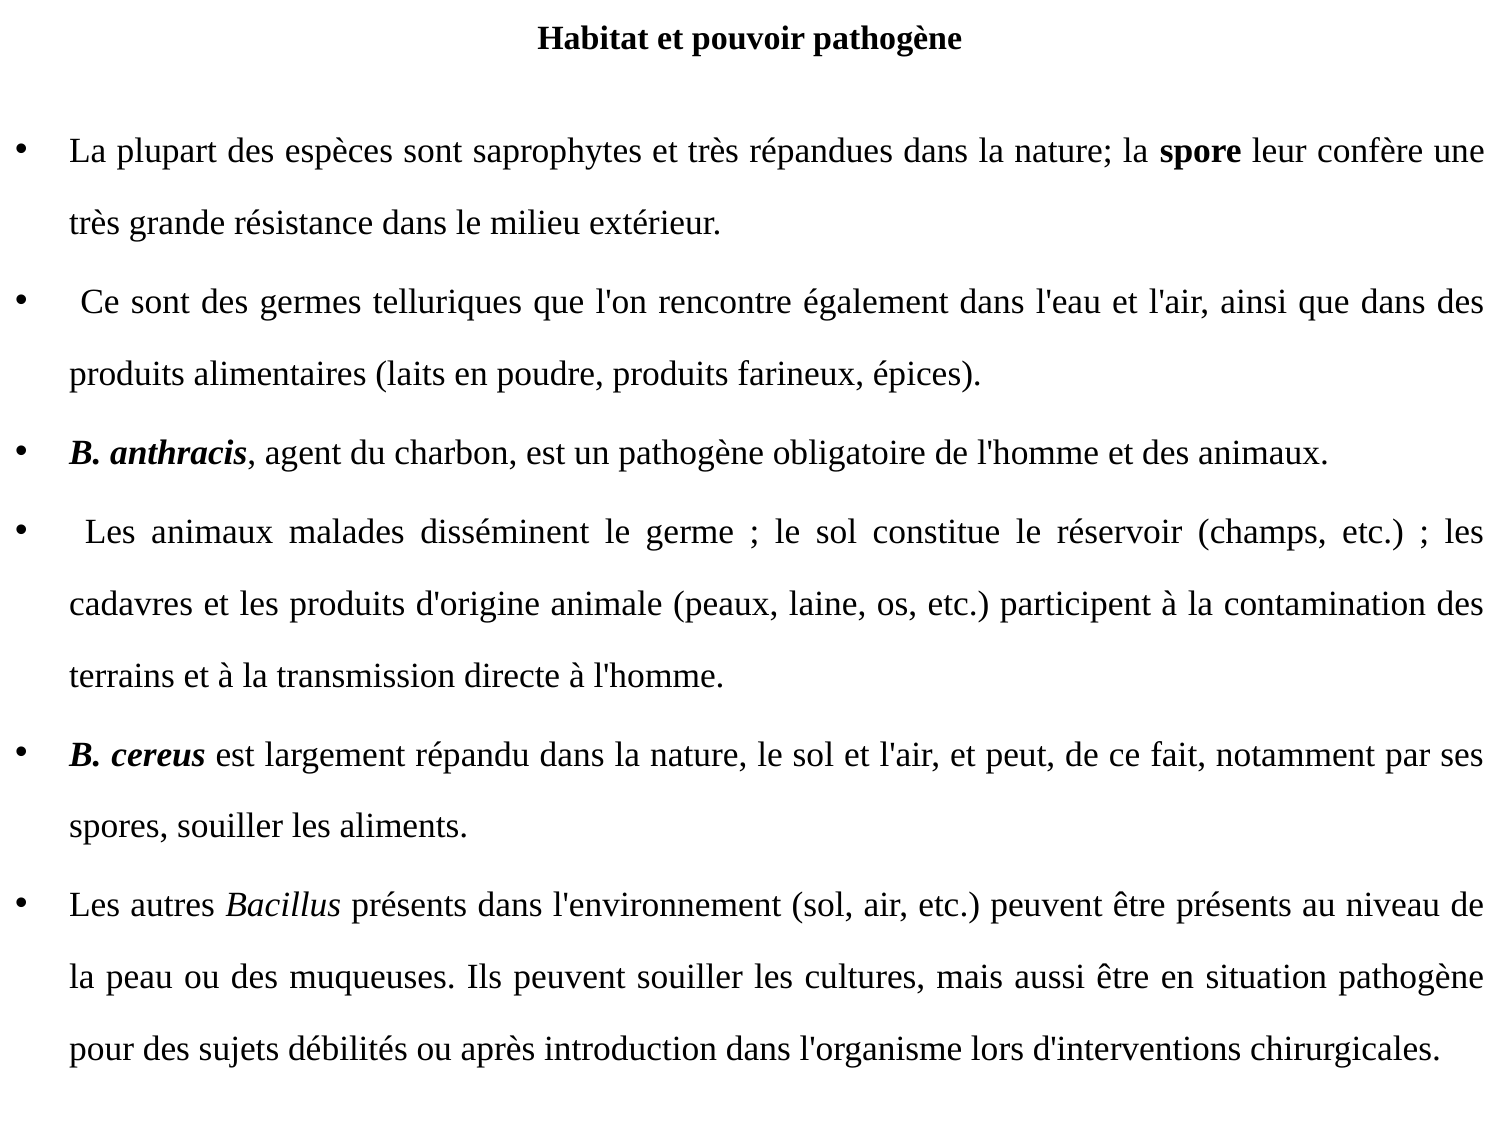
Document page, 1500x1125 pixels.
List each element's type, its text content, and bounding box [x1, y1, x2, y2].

title Habitat et pouvoir pathogène [75, 7, 1425, 65]
list La plupart des espèces sont saprophytes et très répandues dans la nature; la spore leur confère une très grande résistance dans le milieu extérieur. Ce sont des germes telluriques que l'on rencontre également dans l'eau et l'air, ainsi que dans des produits alimentaires (laits en poudre, produits farineux, épices). B. anthracis, agent du charbon, est un pathogène obligatoire de l'homme et des animaux. Les animaux malades disséminent le germe ; le sol constitue le réservoir (champs, etc.) ; les cadavres et les produits d'origine animale (peaux, laine, os, etc.) participent à la contamination des terrains et à la transmission directe à l'homme. B. cereus est largement répandu dans la nature, le sol et l'air, et peut, de ce fait, notamment par ses spores, souiller les aliments. Les autres Bacillus présents dans l'environnement (sol, air, etc.) peuvent être présents au niveau de la peau ou des muqueuses. Ils peuvent souiller les cultures, mais aussi être en situation pathogène pour des sujets débilités ou après introduction dans l'organisme lors d'interventions chirurgicales. [0, 90, 1500, 1125]
